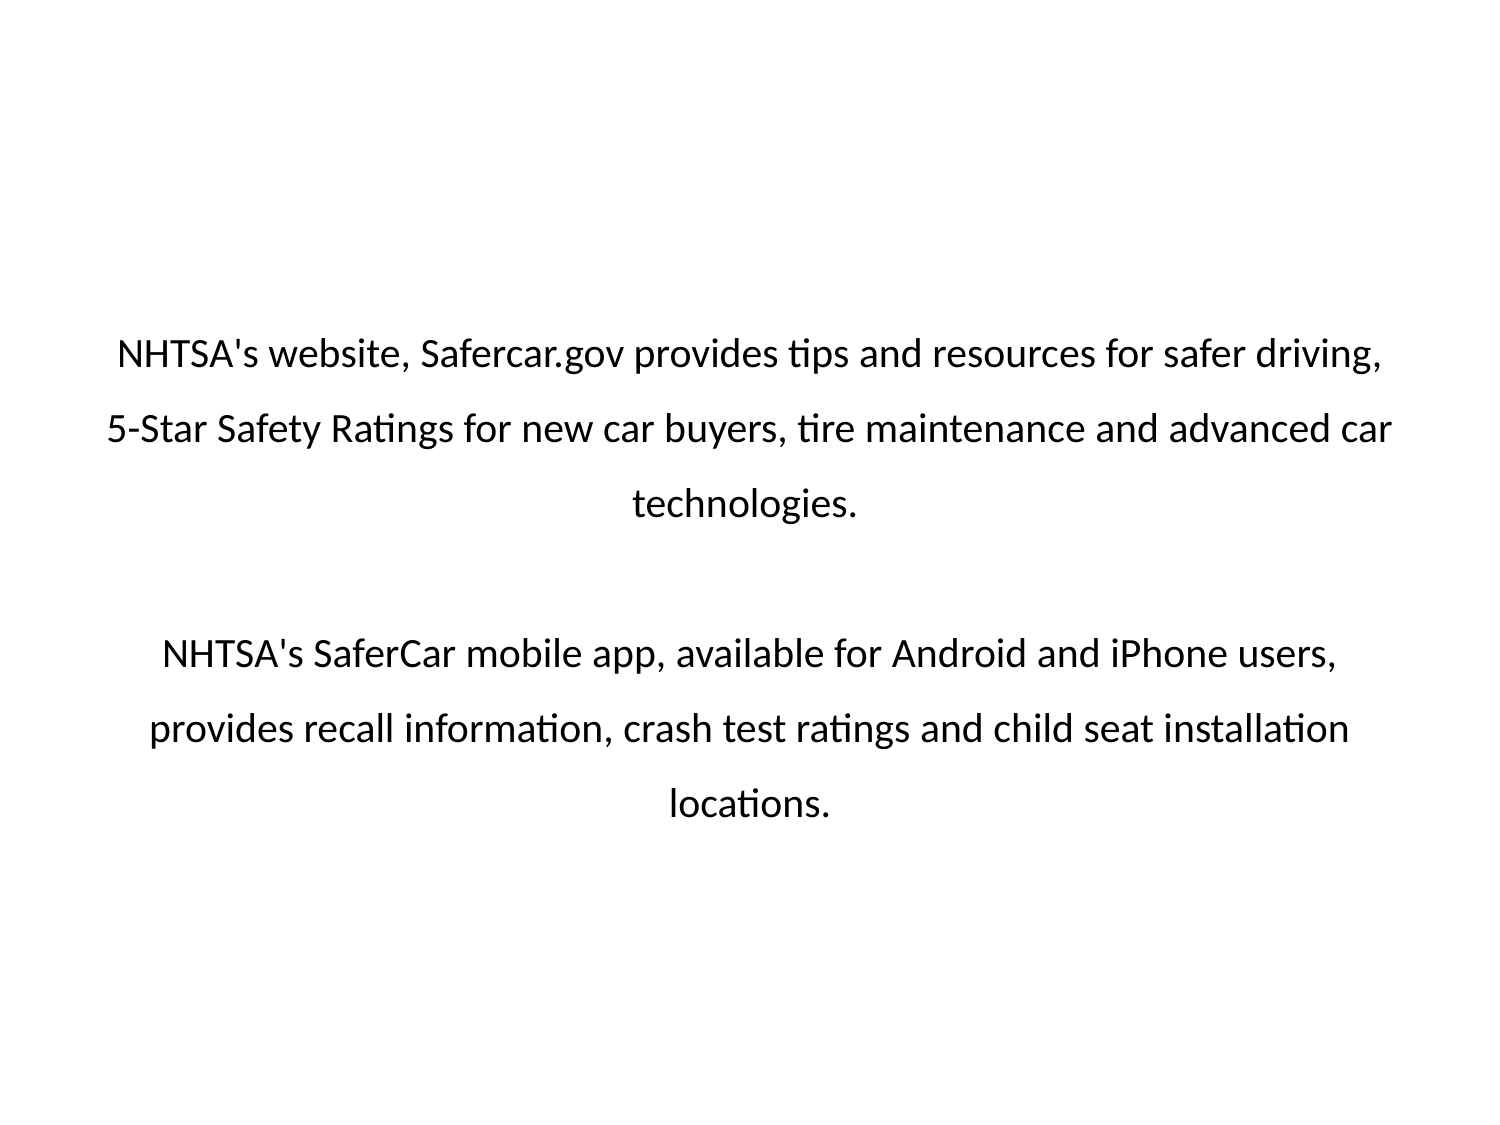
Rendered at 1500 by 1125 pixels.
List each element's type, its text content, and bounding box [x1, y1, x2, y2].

text_box NHTSA's website, Safercar.gov provides tips and resources for safer driving, 5-Star Safety Ratings for new car buyers, tire maintenance and advanced car technologies. NHTSA's SaferCar mobile app, available for Android and iPhone users, provides recall information, crash test ratings and child seat installation locations. [85, 293, 1414, 834]
